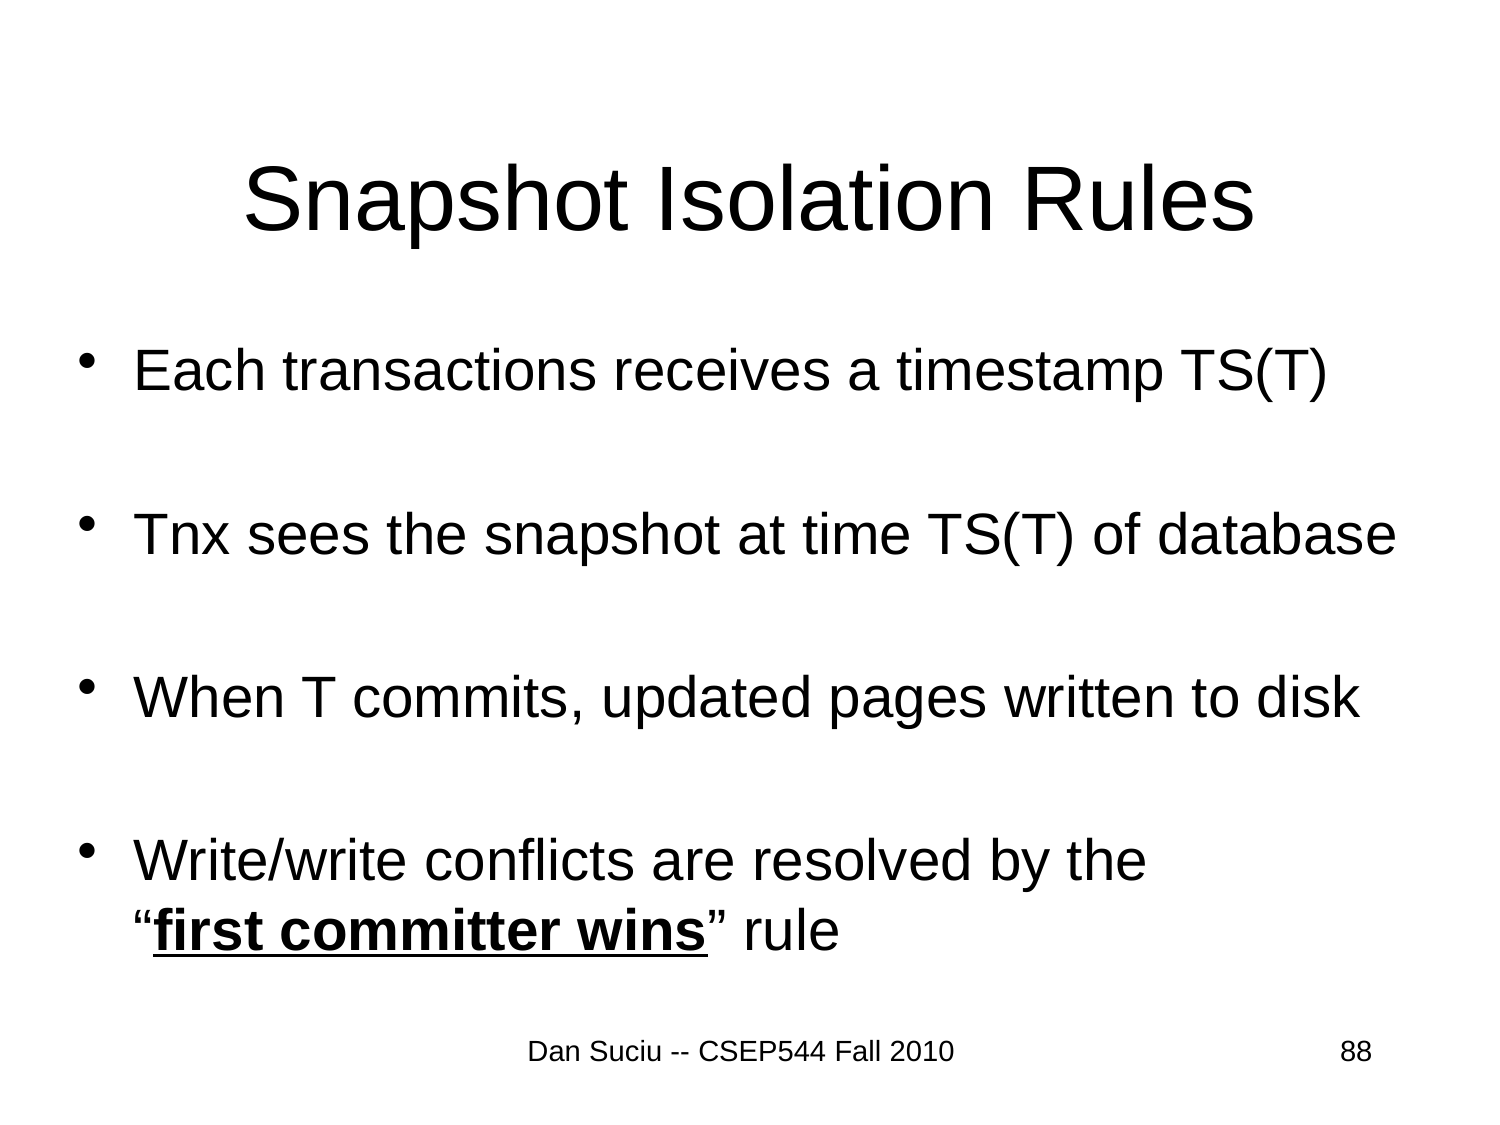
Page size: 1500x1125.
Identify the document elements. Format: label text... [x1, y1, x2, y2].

title Snapshot Isolation Rules [112, 99, 1388, 288]
footer Dan Suciu -- CSEP544 Fall 2010 [512, 1024, 988, 1101]
slide_number 88 [1074, 1024, 1388, 1101]
list Each transactions receives a timestamp TS(T) Tnx sees the snapshot at time TS(T) of database When T commits, updated pages written to disk Write/write conflicts are resolved by the “first committer wins” rule [62, 324, 1463, 1001]
